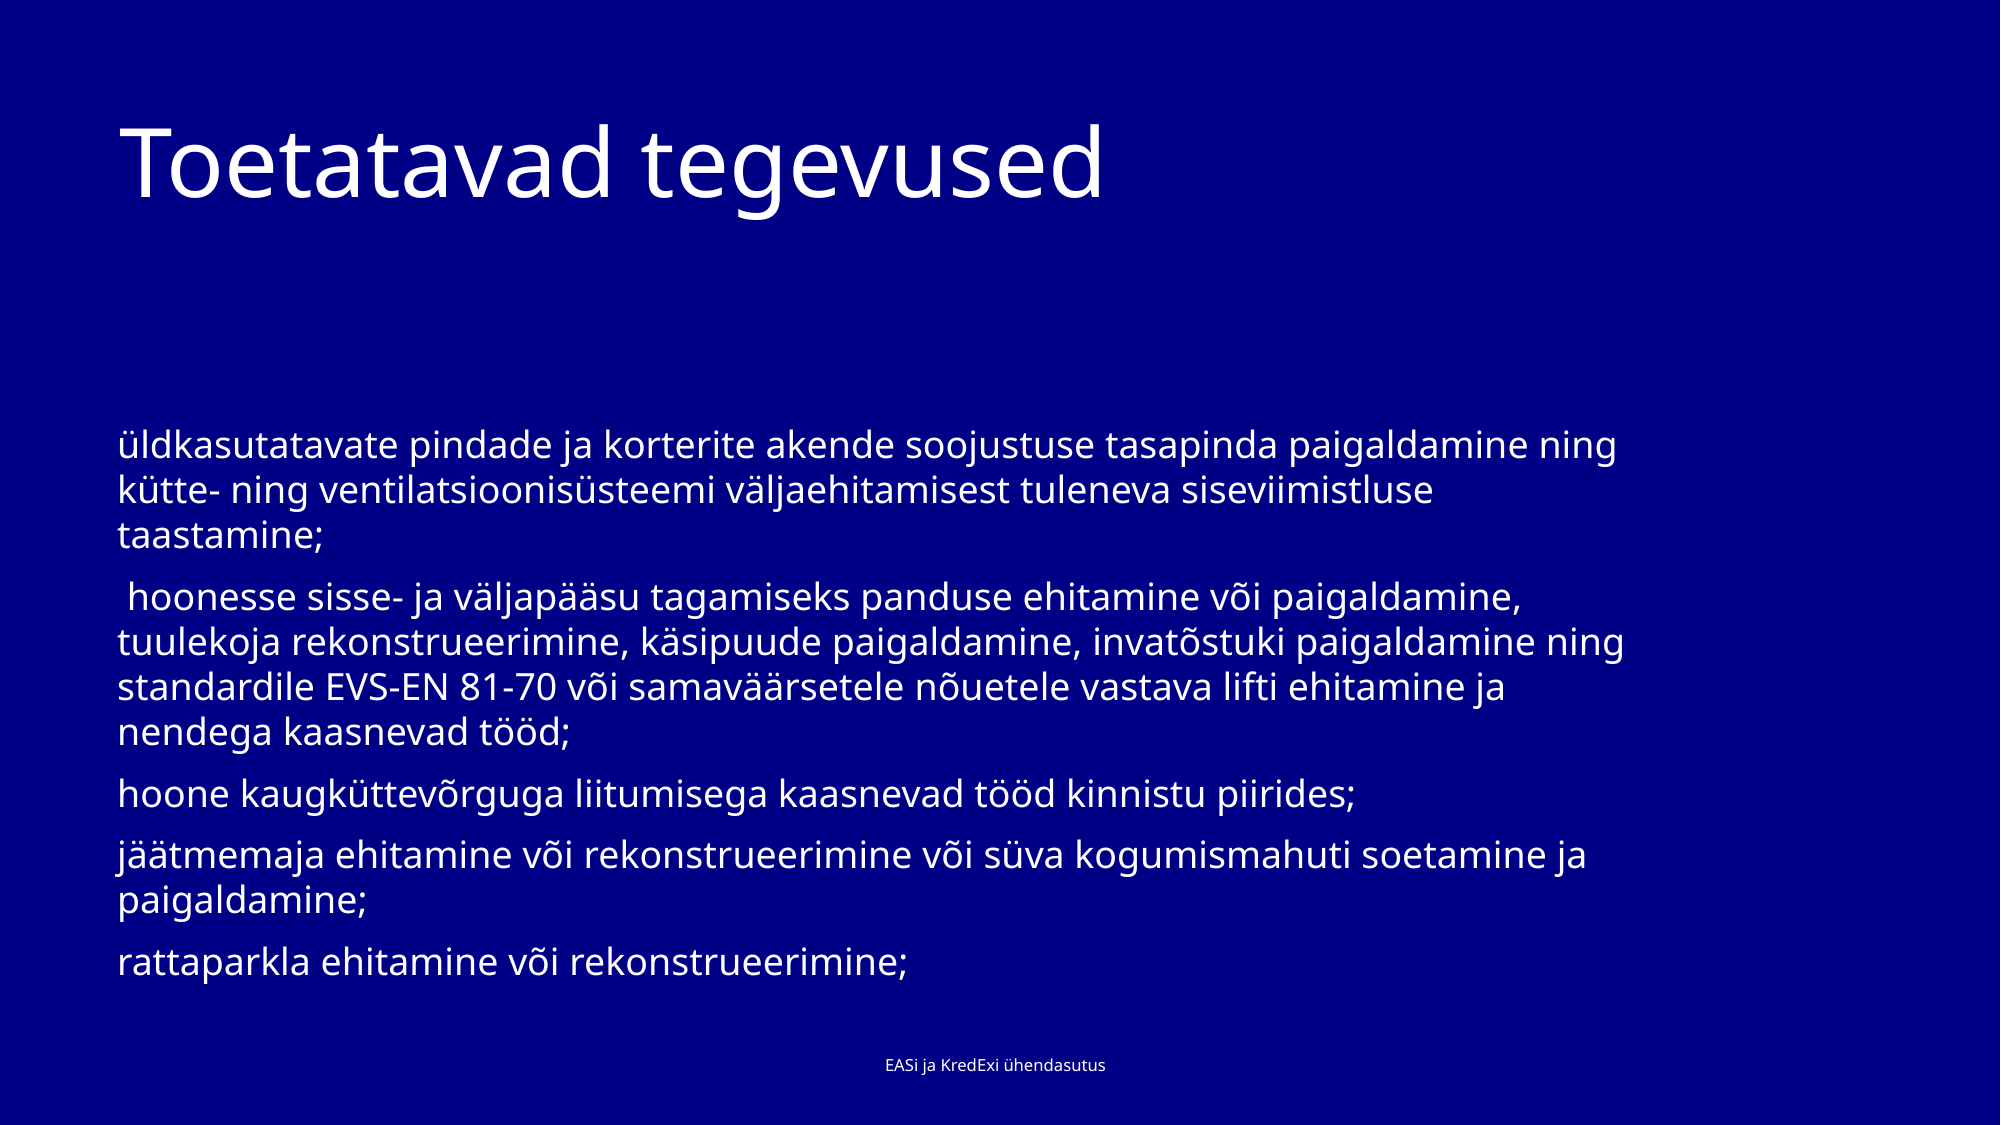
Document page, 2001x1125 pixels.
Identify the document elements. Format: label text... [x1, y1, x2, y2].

title Toetatavad tegevused [104, 107, 1655, 231]
list üldkasutatavate pindade ja korterite akende soojustuse tasapinda paigaldamine ning kütte- ning ventilatsioonisüsteemi väljaehitamisest tuleneva siseviimistluse taastamine; hoonesse sisse- ja väljapääsu tagamiseks panduse ehitamine või paigaldamine, tuulekoja rekonstrueerimine, käsipuude paigaldamine, invatõstuki paigaldamine ning standardile EVS-EN 81-70 või samaväärsetele nõuetele vastava lifti ehitamine ja nendega kaasnevad tööd; hoone kaugküttevõrguga liitumisega kaasnevad tööd kinnistu piirides; jäätmemaja ehitamine või rekonstrueerimine või süva kogumismahuti soetamine ja paigaldamine; rattaparkla ehitamine või rekonstrueerimine; [102, 352, 1653, 1123]
